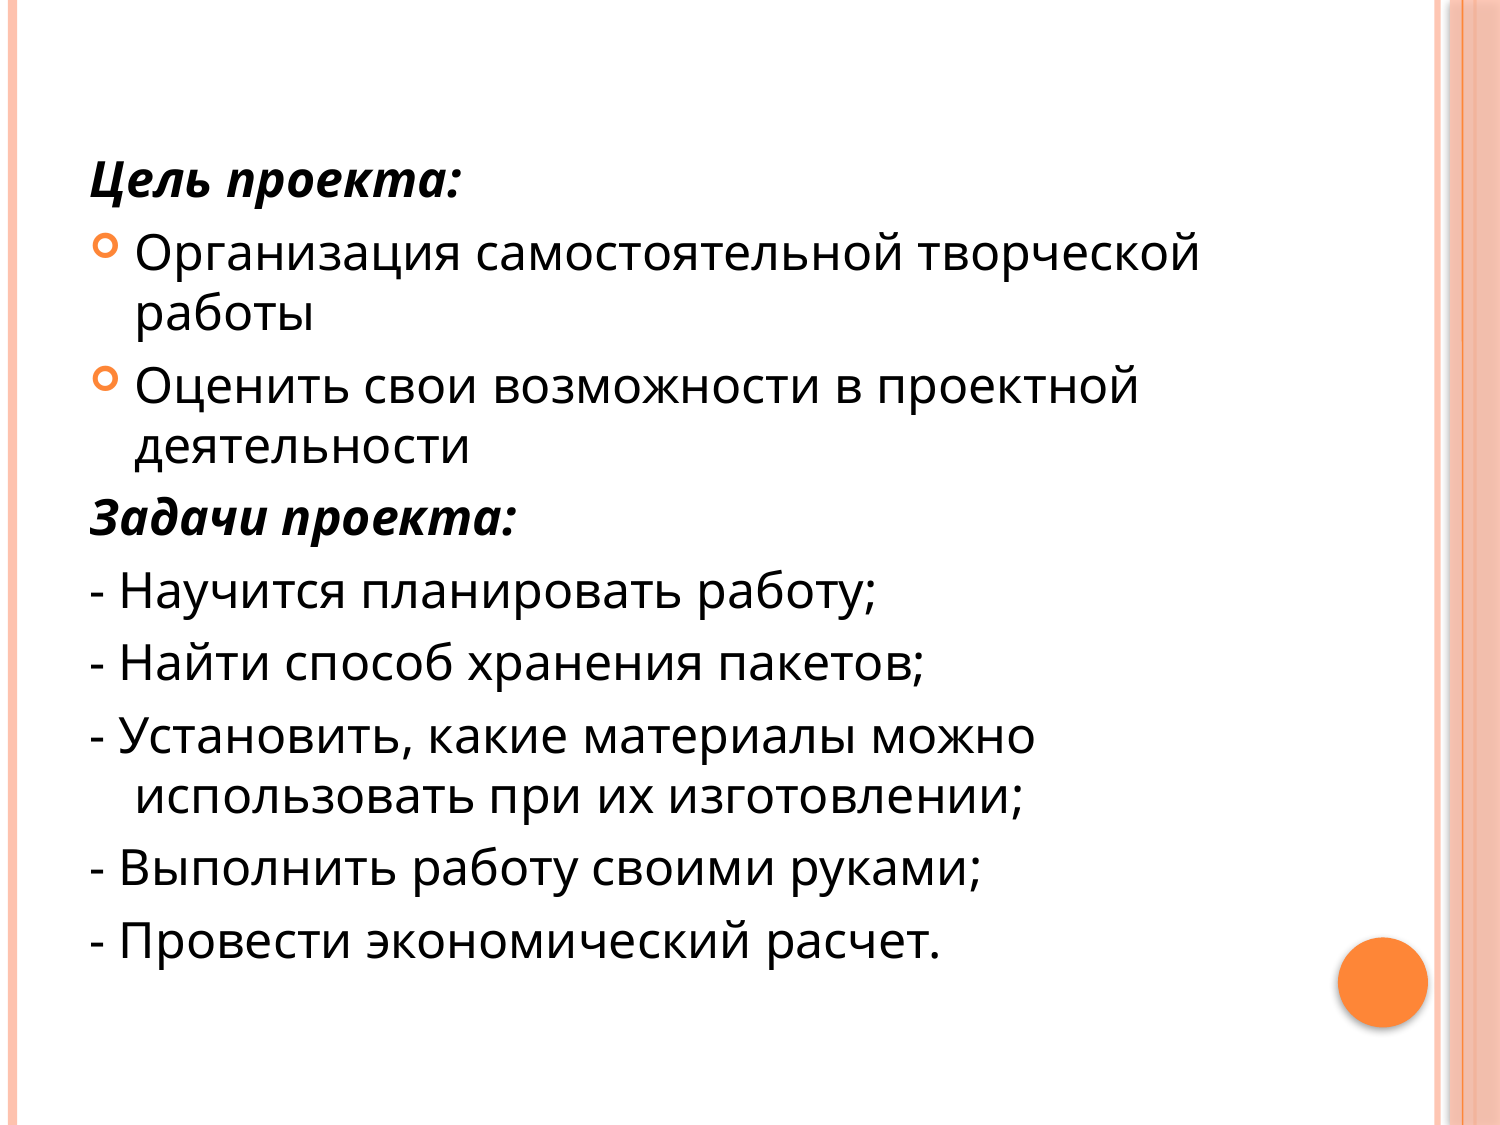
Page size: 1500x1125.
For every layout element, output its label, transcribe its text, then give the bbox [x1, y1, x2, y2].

list Цель проекта: Организация самостоятельной творческой работы Оценить свои возможности в проектной деятельности Задачи проекта: - Научится планировать работу; - Найти способ хранения пакетов; - Установить, какие материалы можно использовать при их изготовлении; - Выполнить работу своими руками; - Провести экономический расчет. [75, 140, 1300, 821]
